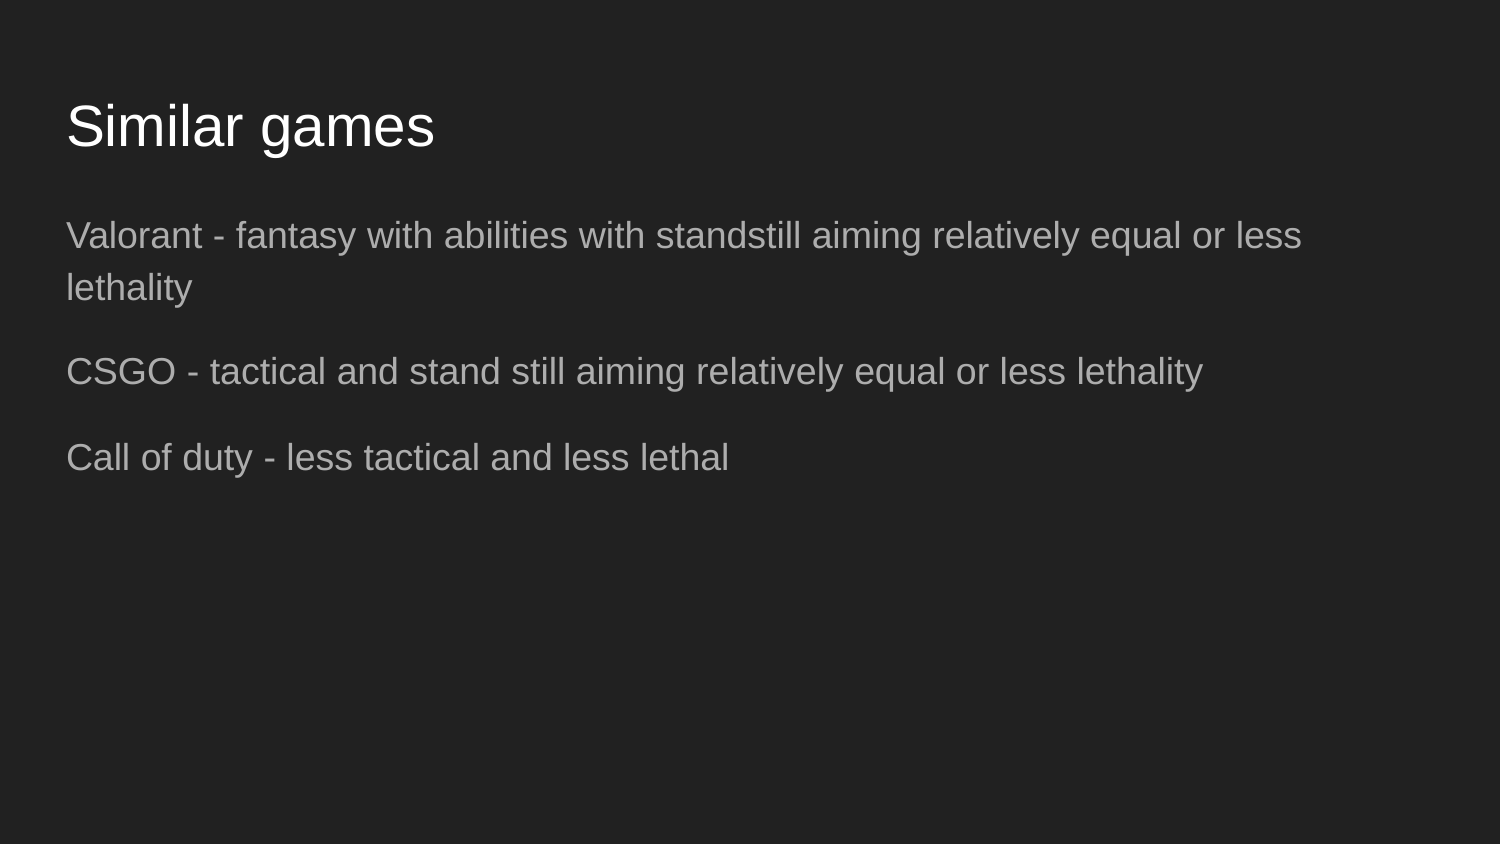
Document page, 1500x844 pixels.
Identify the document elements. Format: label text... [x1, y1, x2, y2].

title Similar games [51, 72, 1449, 167]
list Valorant - fantasy with abilities with standstill aiming relatively equal or less lethality CSGO - tactical and stand still aiming relatively equal or less lethality Call of duty - less tactical and less lethal [51, 189, 1449, 750]
